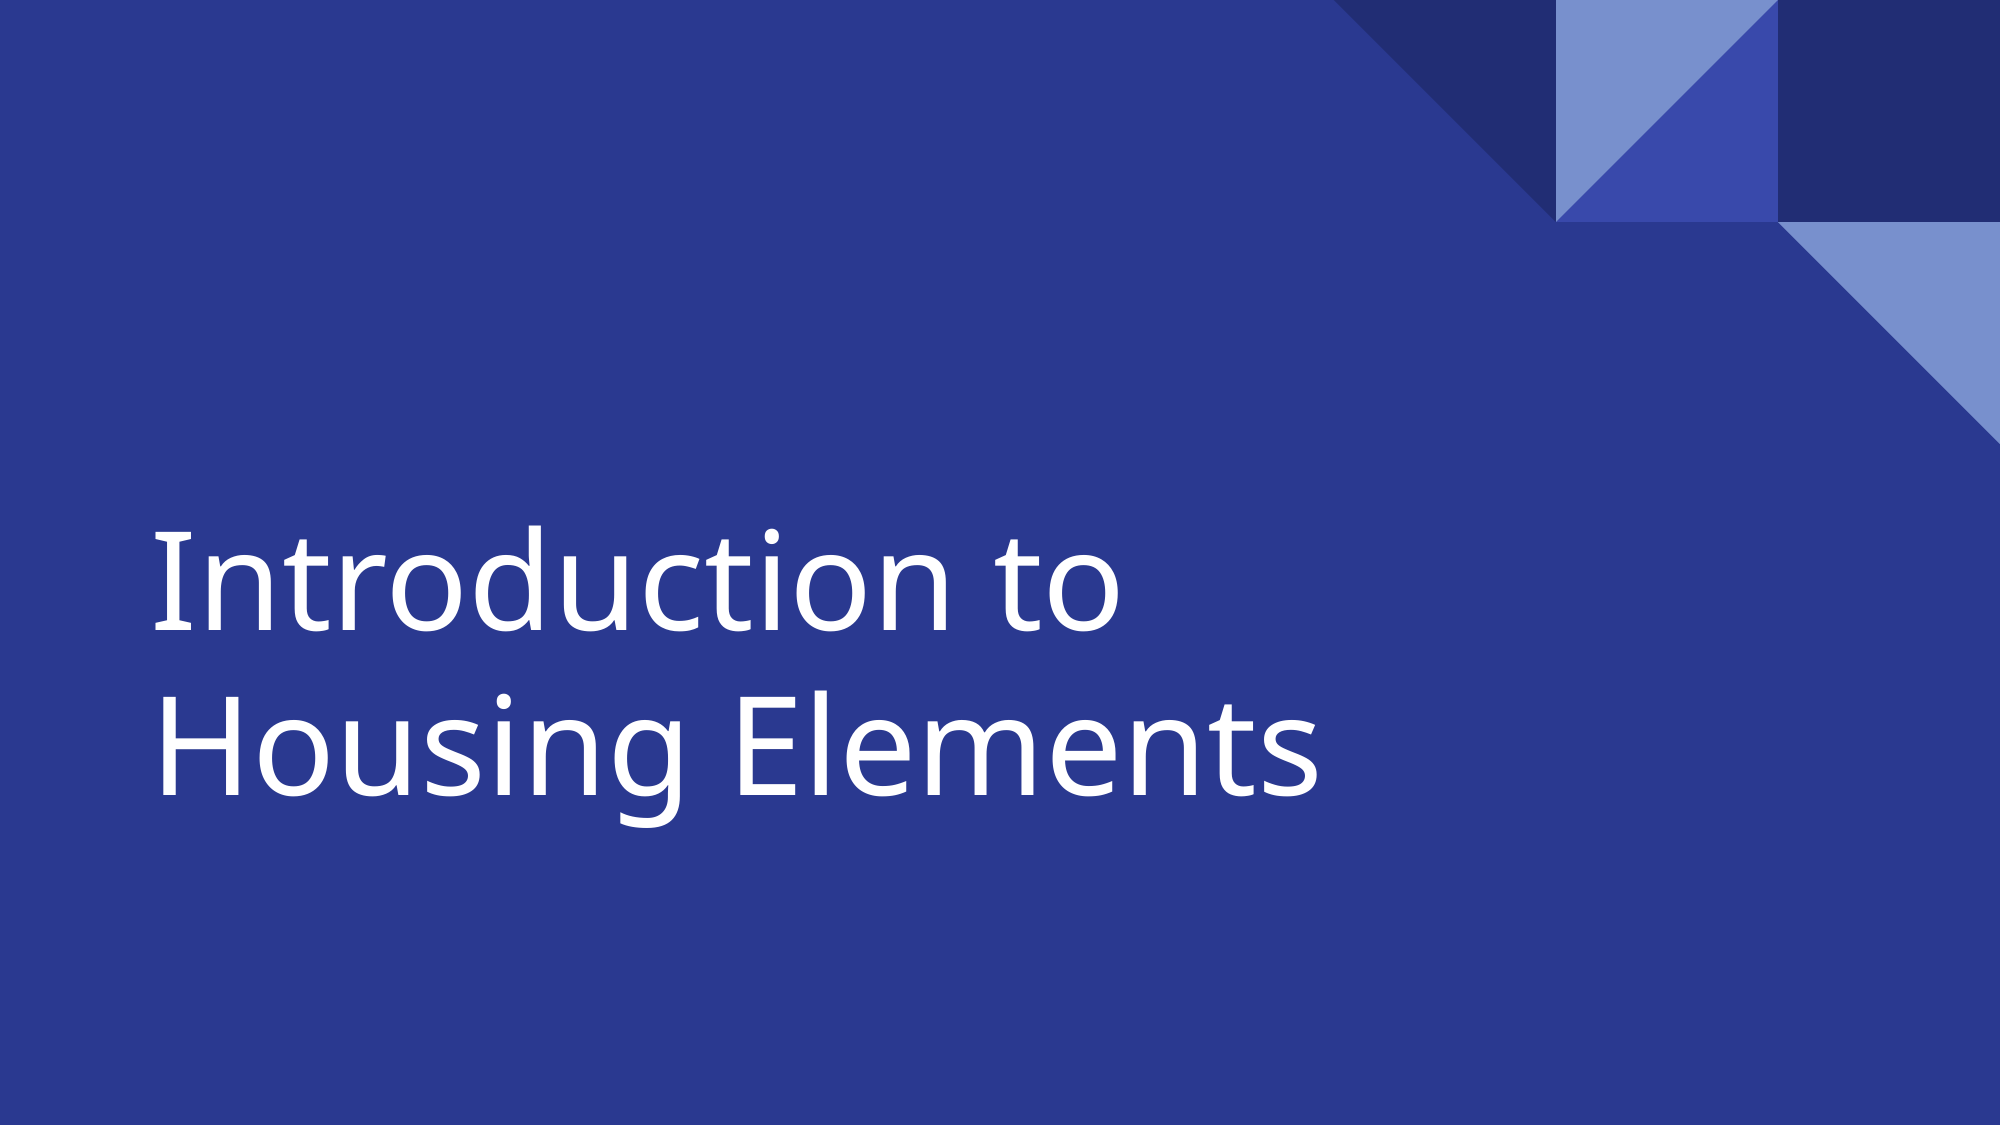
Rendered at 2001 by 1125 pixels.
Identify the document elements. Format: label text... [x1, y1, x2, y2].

title Introduction to Housing Elements [130, 472, 1930, 843]
